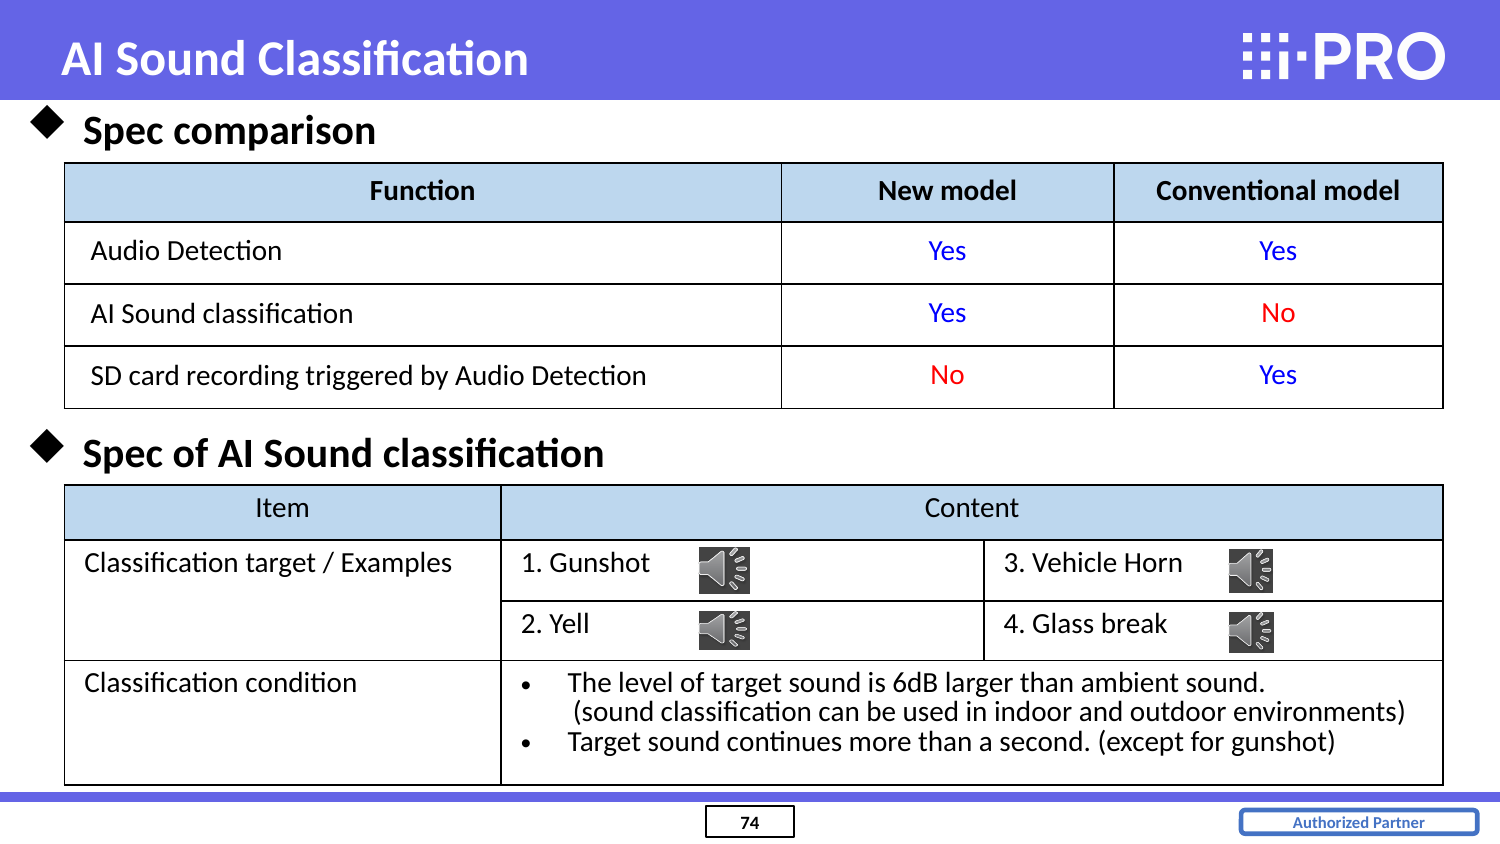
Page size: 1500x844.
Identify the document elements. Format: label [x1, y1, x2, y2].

table_cell [782, 347, 1113, 408]
table_cell [985, 602, 1442, 660]
table_header [1115, 164, 1442, 221]
table_cell [1115, 223, 1442, 283]
table_cell [502, 541, 983, 600]
text_box [11, 418, 1274, 484]
table_cell [502, 602, 983, 660]
picture [1227, 610, 1275, 654]
table_header [65, 164, 781, 221]
table_cell [782, 223, 1113, 283]
picture [697, 609, 751, 651]
table_cell [65, 661, 500, 784]
table_cell [782, 285, 1113, 345]
table_cell [1115, 347, 1442, 408]
table_header [502, 486, 1442, 539]
table_cell [65, 223, 781, 283]
table_header [782, 164, 1113, 221]
picture [697, 545, 751, 595]
table_header [65, 486, 500, 539]
table_cell [1115, 285, 1442, 345]
picture [1435, 32, 1445, 80]
table_cell [65, 285, 781, 345]
table_cell [502, 661, 1442, 784]
table_cell [65, 541, 500, 660]
table_cell [985, 541, 1442, 600]
text_box [11, 11, 1435, 160]
table_cell [65, 347, 781, 408]
picture [1227, 548, 1275, 595]
